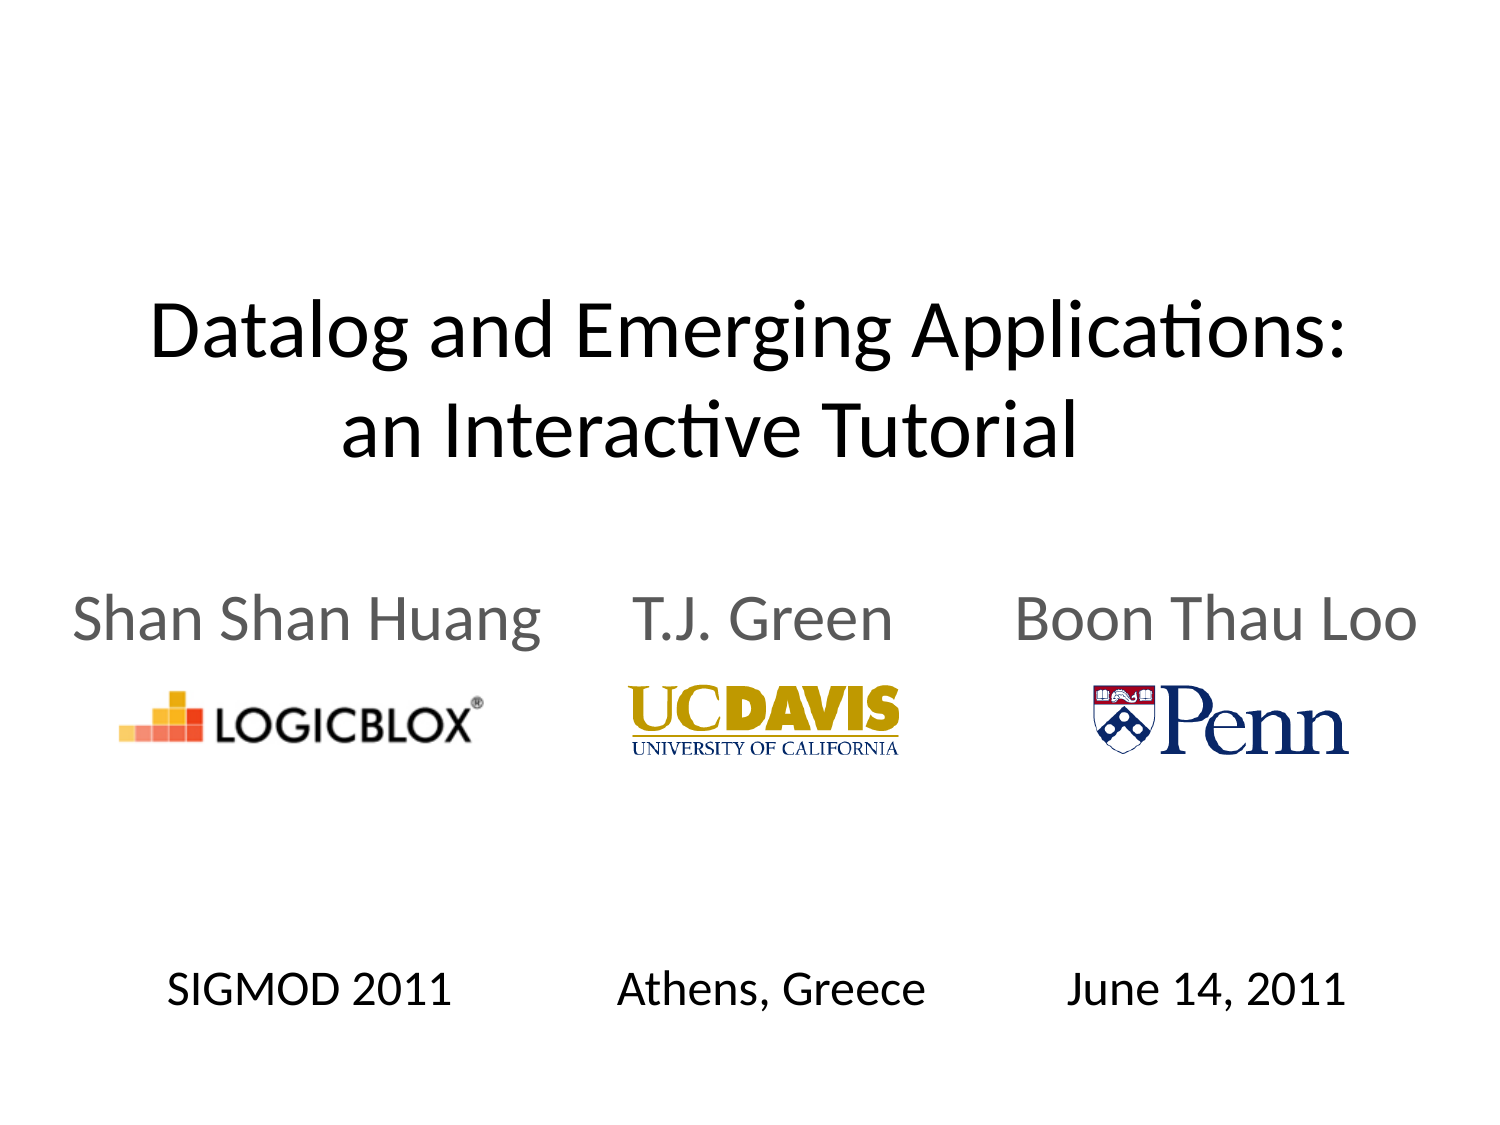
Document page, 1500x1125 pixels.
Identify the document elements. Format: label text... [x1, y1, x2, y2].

picture [112, 684, 494, 756]
subtitle Shan Shan Huang T.J. Green Boon Thau Loo [41, 566, 1451, 725]
picture [1092, 683, 1349, 756]
picture [627, 684, 899, 755]
text_box SIGMOD 2011 Athens, Greece June 14, 2011 [119, 947, 1395, 1023]
title Datalog and Emerging Applications: an Interactive Tutorial [112, 253, 1388, 495]
